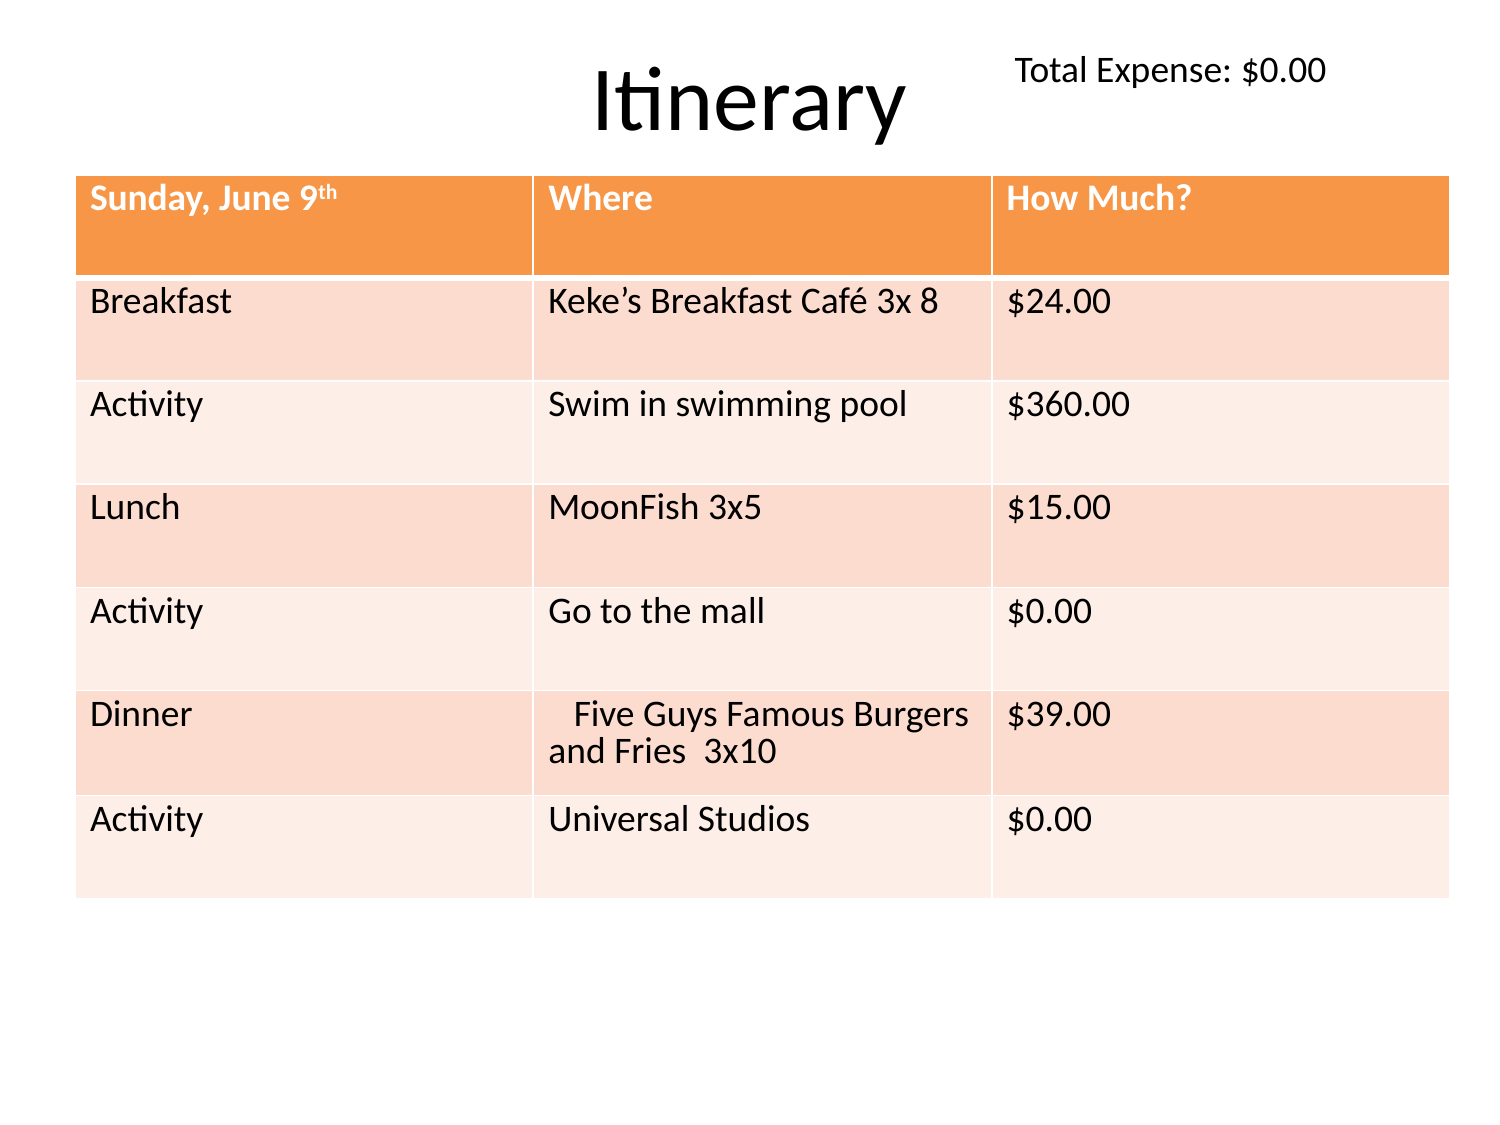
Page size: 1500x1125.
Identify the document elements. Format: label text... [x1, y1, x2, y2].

table_cell $39.00 [993, 691, 1449, 795]
table_cell $360.00 [993, 382, 1449, 483]
table_cell Universal Studios [534, 796, 991, 898]
table_cell Breakfast [76, 281, 532, 380]
table_cell $0.00 [993, 588, 1449, 690]
table_cell $0.00 [993, 796, 1449, 898]
table_cell Dinner [76, 691, 532, 795]
table_cell $24.00 [993, 281, 1449, 380]
table_cell MoonFish 3x5 [534, 485, 991, 587]
table_cell Lunch [76, 485, 532, 587]
table_cell Swim in swimming pool [534, 382, 991, 483]
table_cell Five Guys Famous Burgers and Fries 3x10 [534, 691, 991, 795]
table_cell Activity [76, 382, 532, 483]
table_cell Go to the mall [534, 588, 991, 690]
table_cell Activity [76, 796, 532, 898]
table_header How Much? [993, 176, 1449, 275]
title Itinerary [75, 0, 1425, 174]
table_header Where [534, 176, 991, 275]
table_cell Activity [76, 588, 532, 690]
table_cell Keke’s Breakfast Café 3x 8 [534, 281, 991, 380]
table_header Sunday, June 9th [76, 176, 532, 275]
text_box Total Expense: $0.00 [999, 37, 1463, 98]
table_cell $15.00 [993, 485, 1449, 587]
